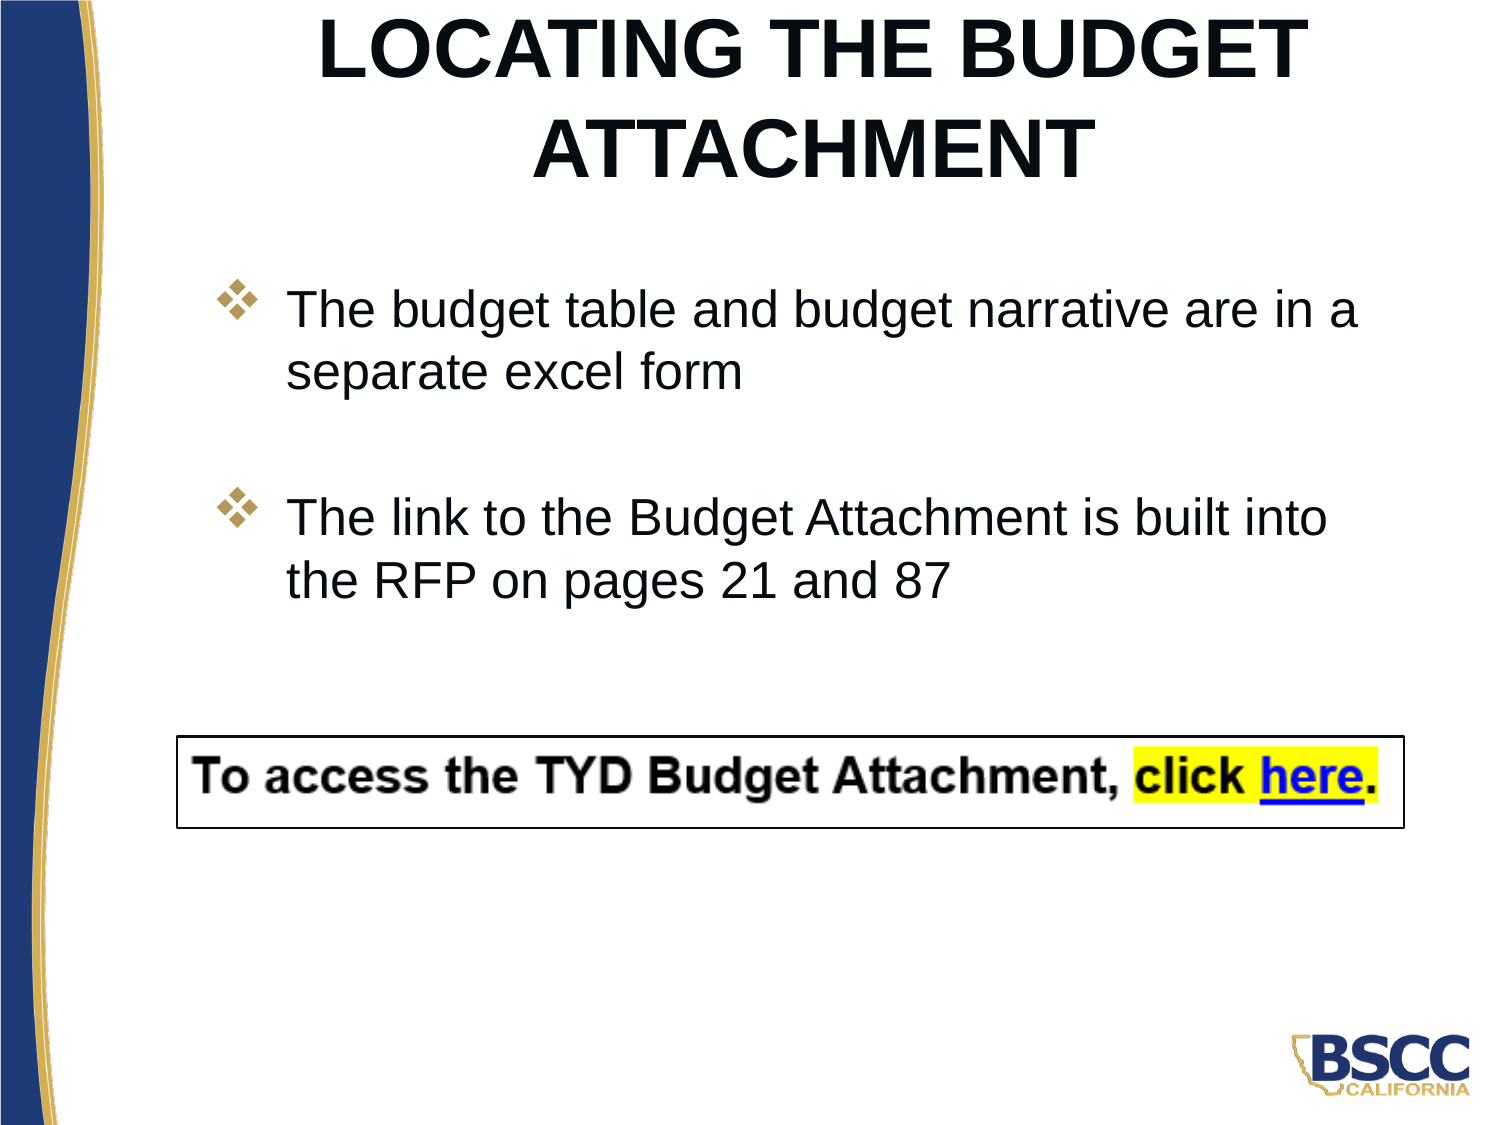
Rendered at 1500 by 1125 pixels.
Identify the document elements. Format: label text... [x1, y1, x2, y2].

picture [1, 2, 104, 1124]
list The budget table and budget narrative are in a separate excel form The link to the Budget Attachment is built into the RFP on pages 21 and 87 [196, 267, 1404, 656]
picture [1290, 1034, 1470, 1097]
title Locating the Budget Attachment [62, 24, 1500, 163]
picture [177, 737, 1404, 827]
